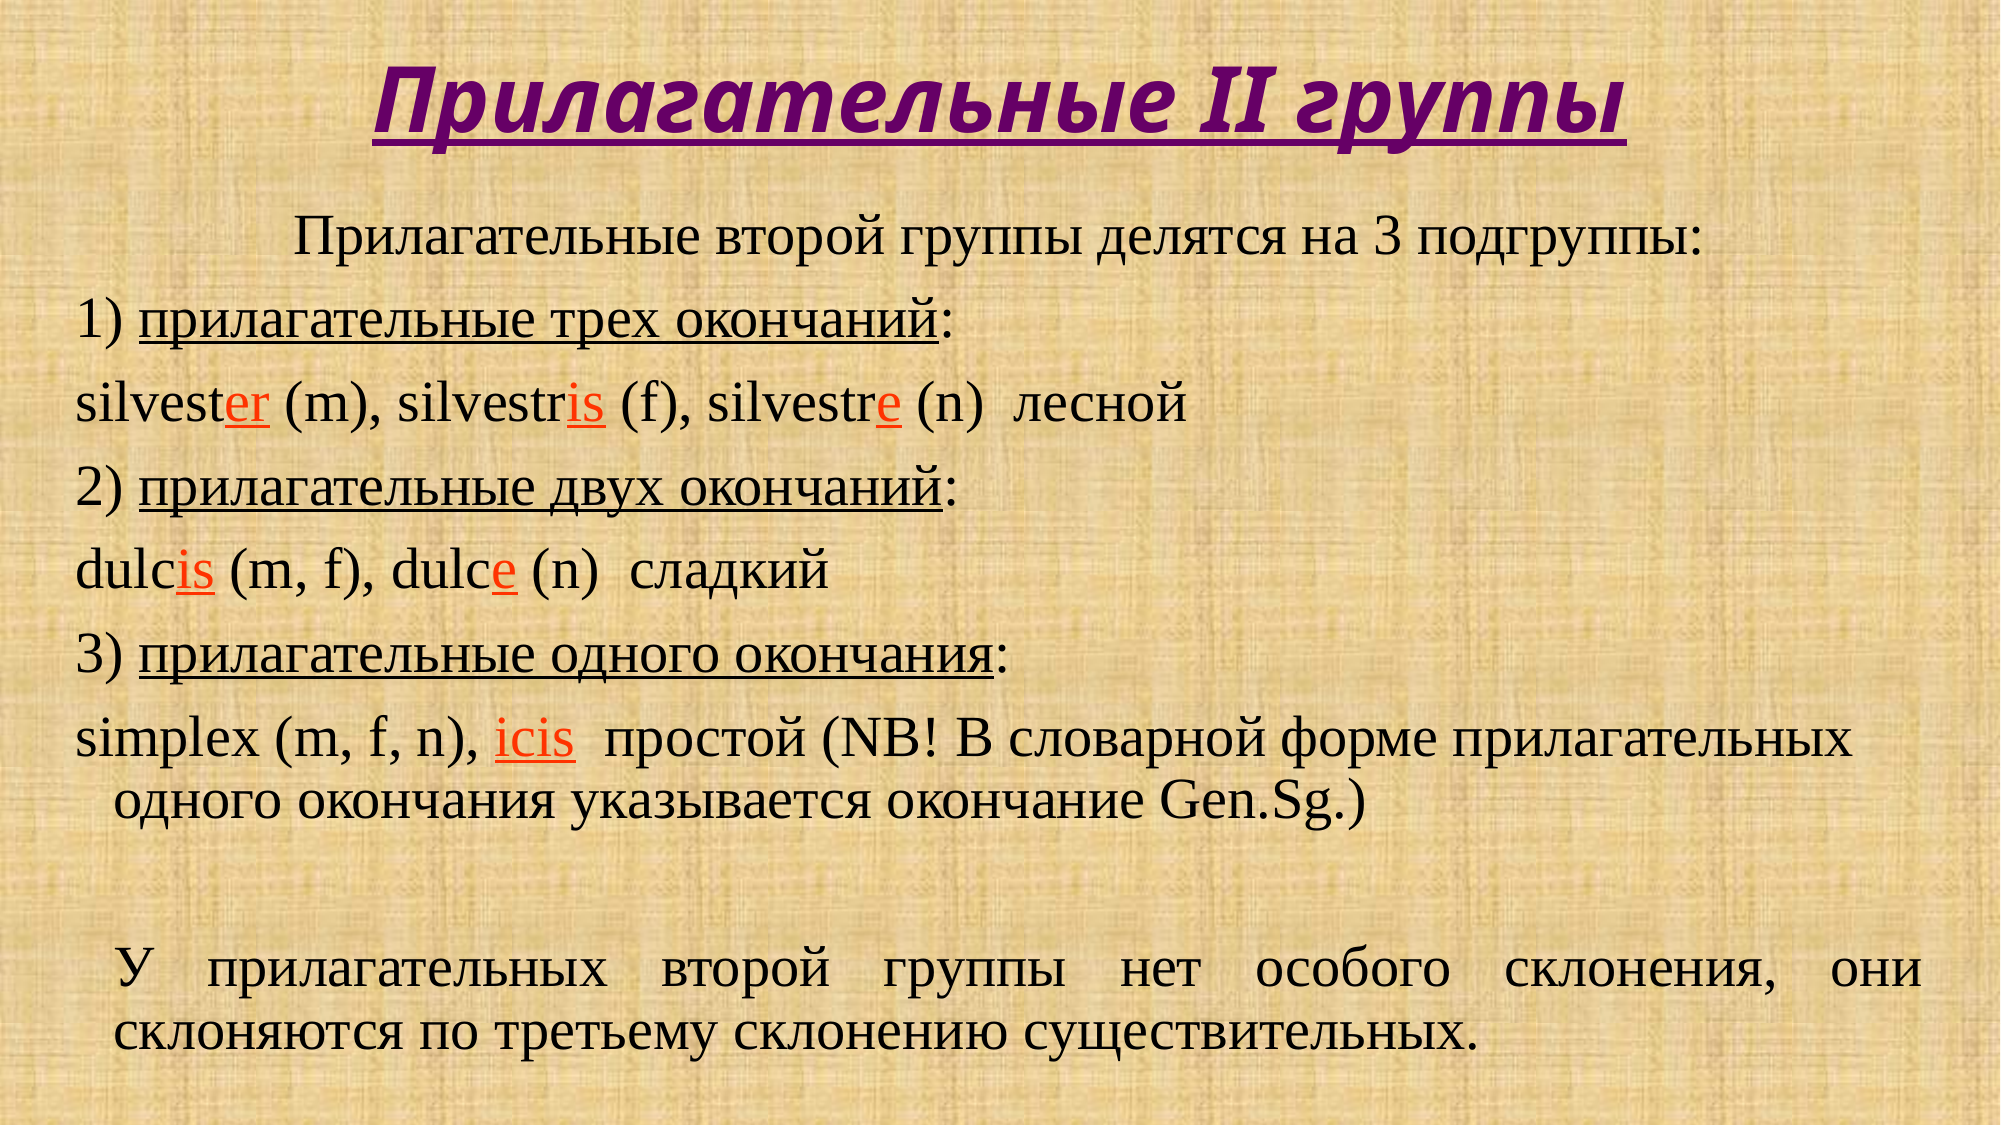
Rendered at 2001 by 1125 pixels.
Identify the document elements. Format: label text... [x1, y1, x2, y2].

title Прилагательные II группы [324, 8, 1675, 196]
list Прилагательные второй группы делятся на 3 подгруппы: 1) прилагательные трех окончаний: silvester (m), silvestris (f), silvestre (n) лесной 2) прилагательные двух окончаний: dulcis (m, f), dulce (n) сладкий 3) прилагательные одного окончания: simplex (m, f, n), icis простой (NB! В словарной форме прилагательных одного окончания указывается окончание Gen.Sg.) У прилагательных второй группы нет особого склонения, они склоняются по третьему склонению существительных. [60, 196, 1939, 1074]
picture [0, 0, 2001, 1125]
